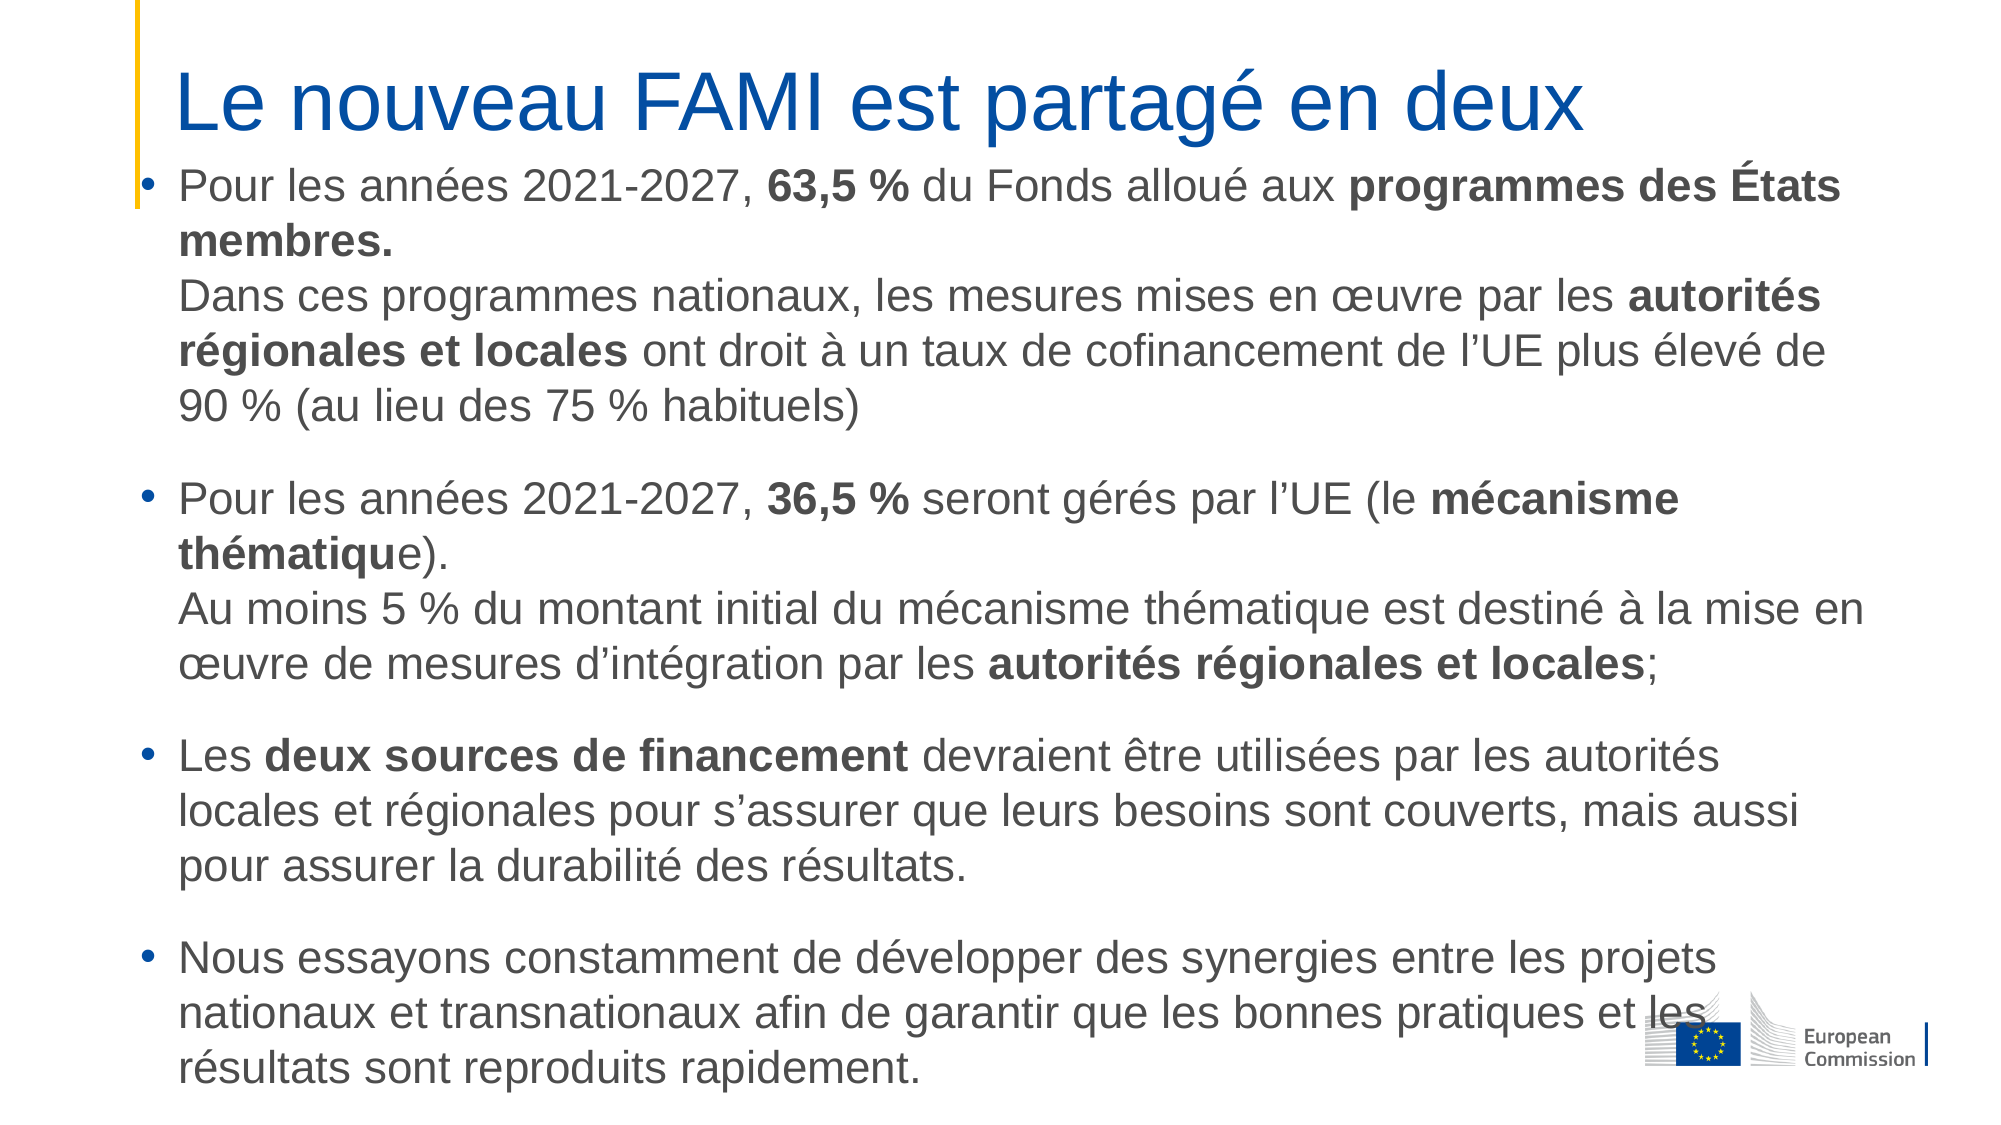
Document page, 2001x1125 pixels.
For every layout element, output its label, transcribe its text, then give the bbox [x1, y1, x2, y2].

title Le nouveau FAMI est partagé en deux [159, 41, 1885, 149]
list Pour les années 2021-2027, 63,5 % du Fonds alloué aux programmes des États membres. Dans ces programmes nationaux, les mesures mises en œuvre par les autorités régionales et locales ont droit à un taux de cofinancement de l’UE plus élevé de 90 % (au lieu des 75 % habituels) Pour les années 2021-2027, 36,5 % seront gérés par l’UE (le mécanisme thématique). Au moins 5 % du montant initial du mécanisme thématique est destiné à la mise en œuvre de mesures d’intégration par les autorités régionales et locales; Les deux sources de financement devraient être utilisées par les autorités locales et régionales pour s’assurer que leurs besoins sont couverts, mais aussi pour assurer la durabilité des résultats. Nous essayons constamment de développer des synergies entre les projets nationaux et transnationaux afin de garantir que les bonnes pratiques et les résultats sont reproduits rapidement. [125, 148, 1885, 1072]
picture [1885, 991, 1928, 1066]
